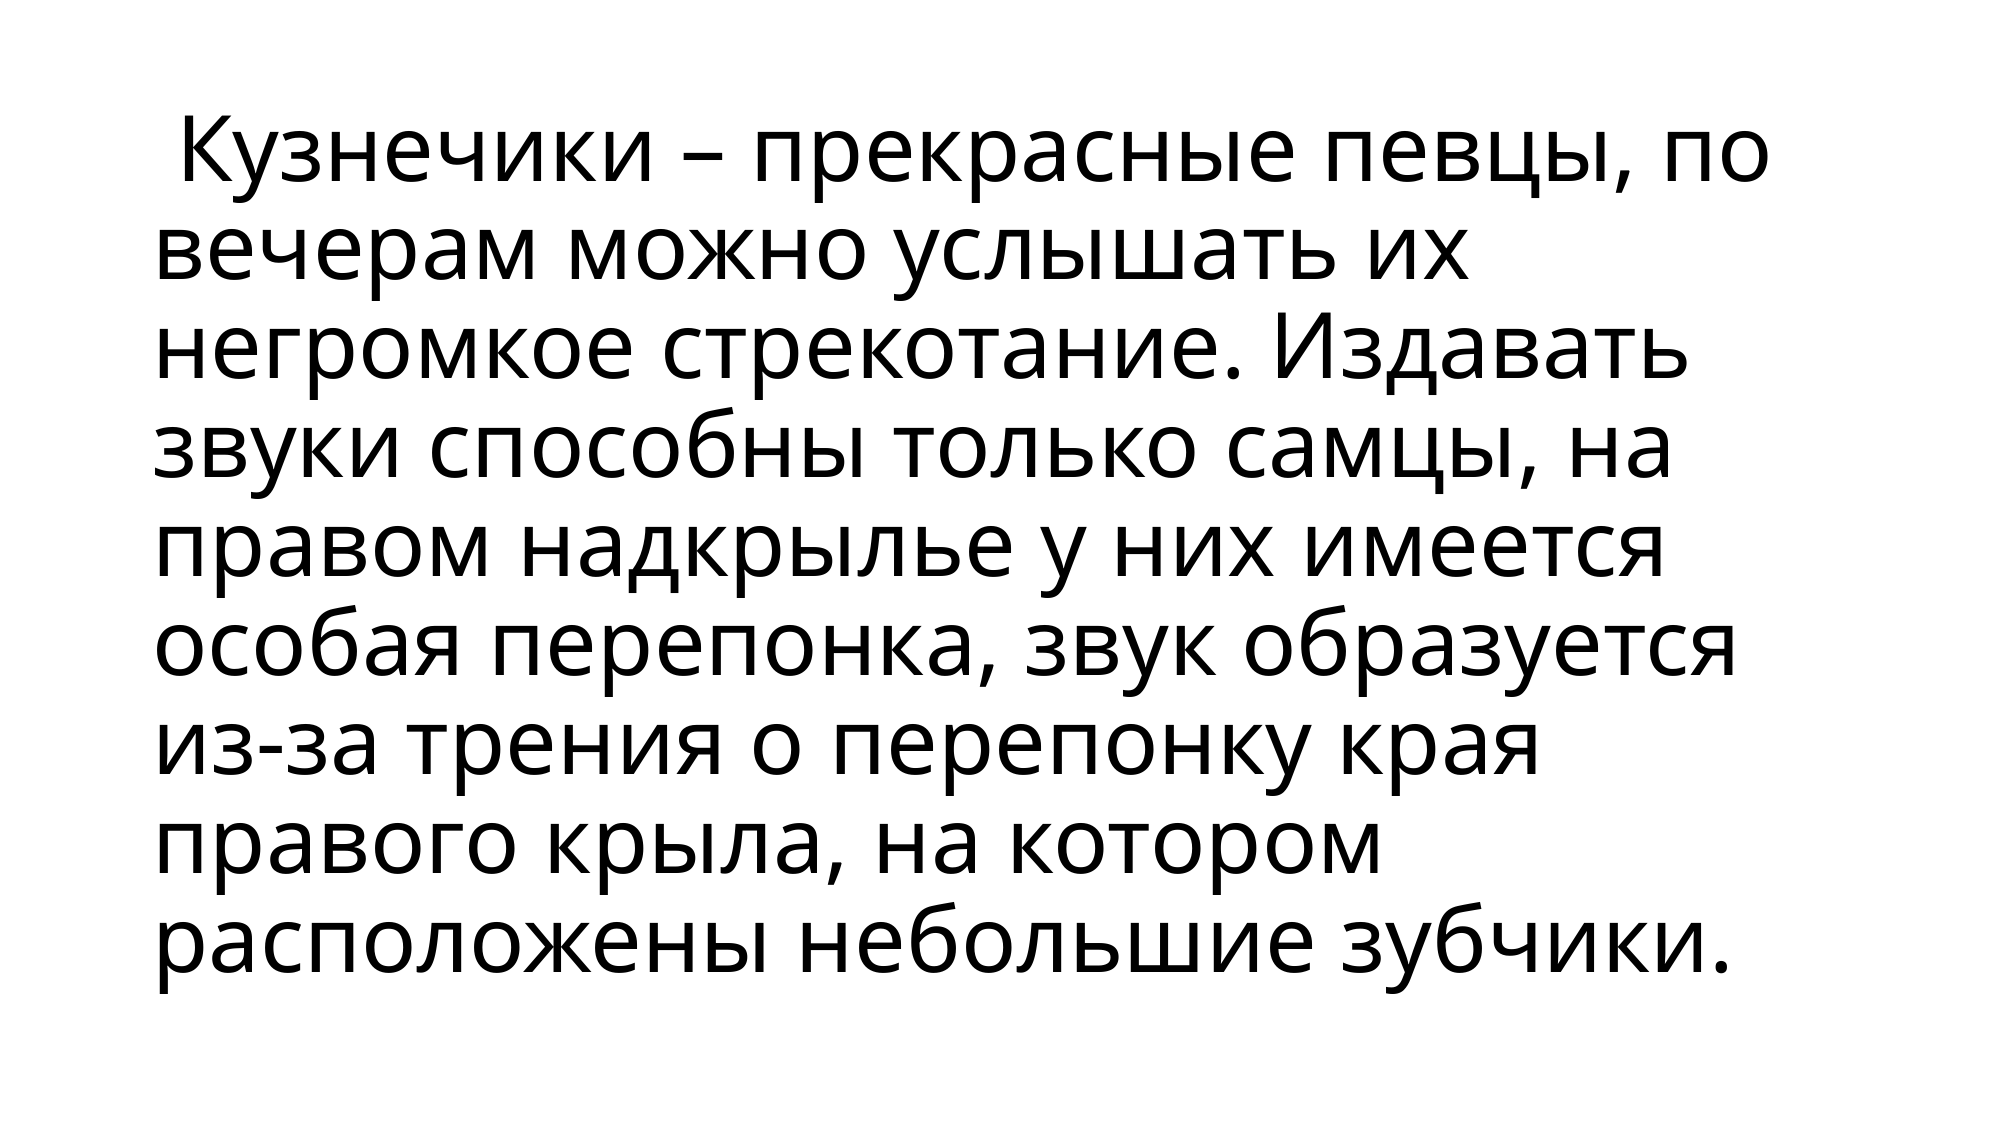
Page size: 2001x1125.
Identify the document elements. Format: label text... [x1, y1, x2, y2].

title Кузнечики – прекрасные певцы, по вечерам можно услышать их негромкое стрекотание. Издавать звуки способны только самцы, на правом надкрылье у них имеется особая перепонка, звук образуется из-за трения о перепонку края правого крыла, на котором расположены небольшие зубчики. [137, 39, 1863, 1056]
